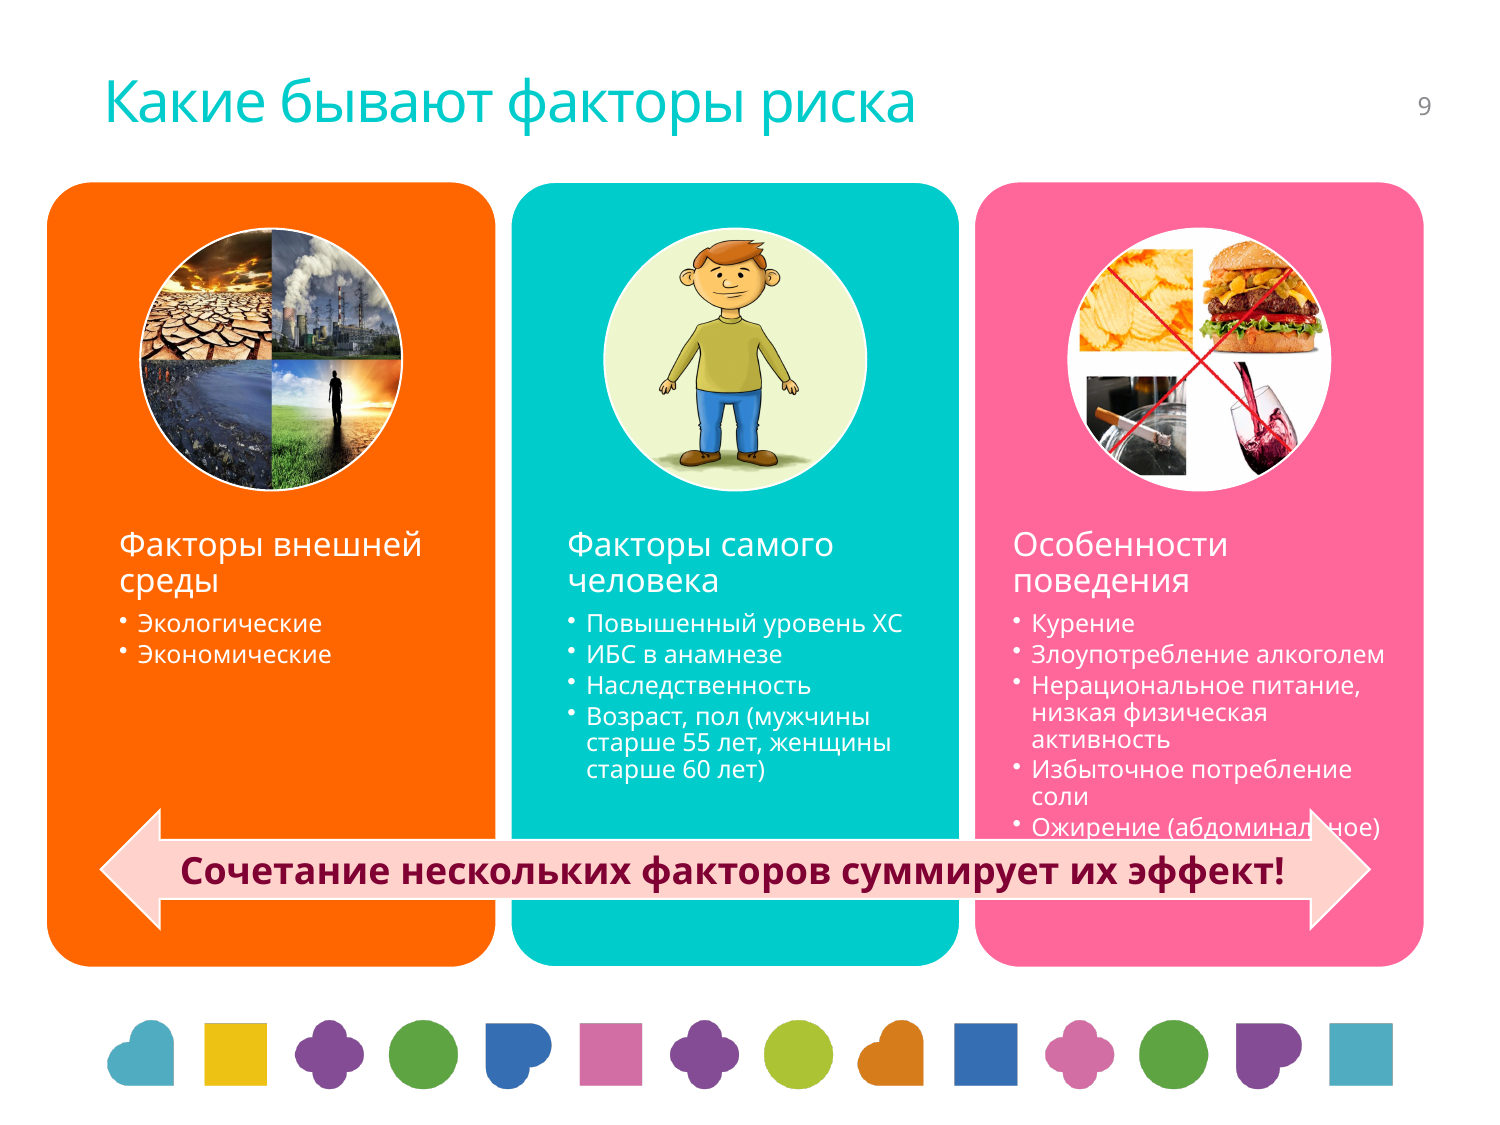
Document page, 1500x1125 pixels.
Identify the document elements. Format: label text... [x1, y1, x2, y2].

title Какие бывают факторы риска [103, 59, 1397, 181]
slide_number 9 [1417, 60, 1476, 131]
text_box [45, 181, 1425, 968]
picture [99, 1011, 1400, 1112]
